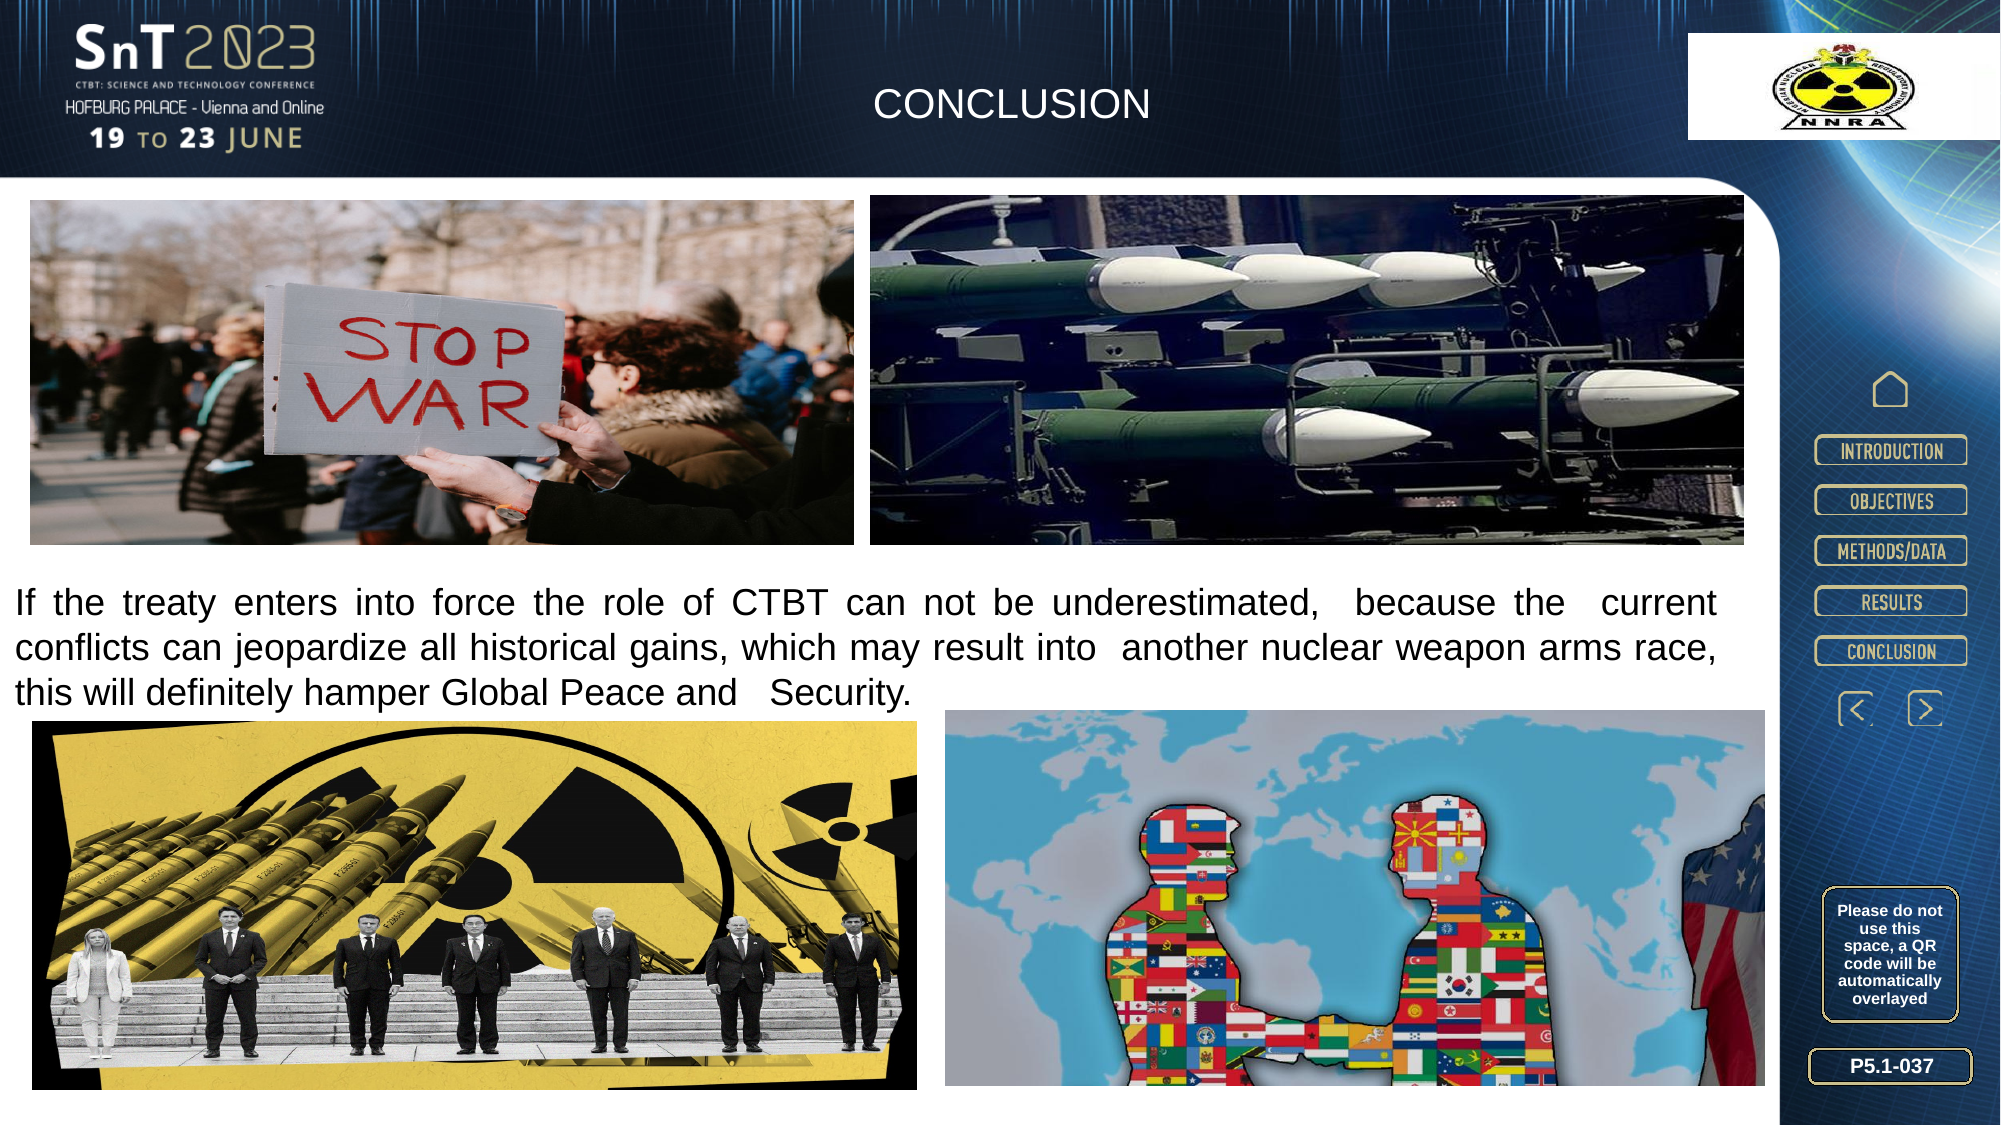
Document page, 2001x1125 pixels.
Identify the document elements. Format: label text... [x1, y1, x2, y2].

text_box CONCLUSION [359, 43, 1676, 136]
picture [0, 0, 2001, 1125]
text_box Please do not use this space, a QR code will be automatically overlayed [1821, 894, 1959, 1017]
text_box If the treaty enters into force the role of CTBT can not be underestimated, because the current conflicts can jeopardize all historical gains, which may result into another nuclear weapon arms race, this will definitely hamper Global Peace and Security. [0, 570, 1733, 720]
text_box P5.1-037 [1824, 1047, 1960, 1086]
